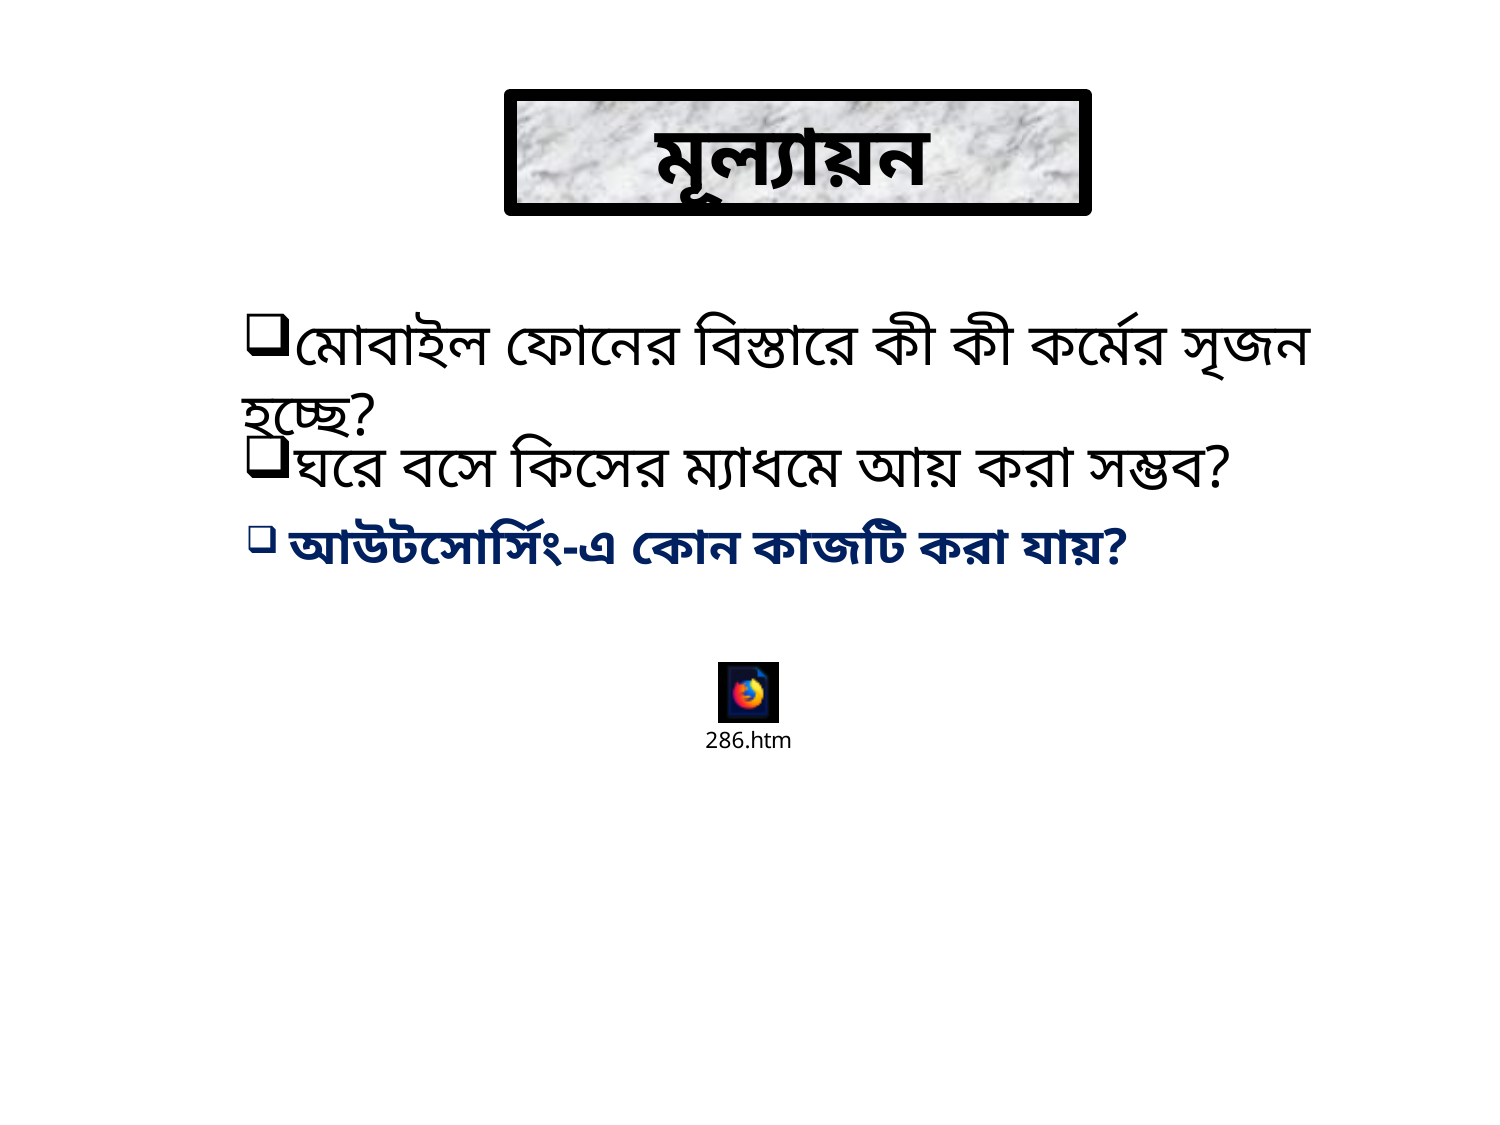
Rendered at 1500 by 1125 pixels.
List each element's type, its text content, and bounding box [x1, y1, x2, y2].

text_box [227, 299, 1366, 584]
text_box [697, 662, 800, 763]
text_box মূল্যায়ন [510, 94, 1086, 210]
